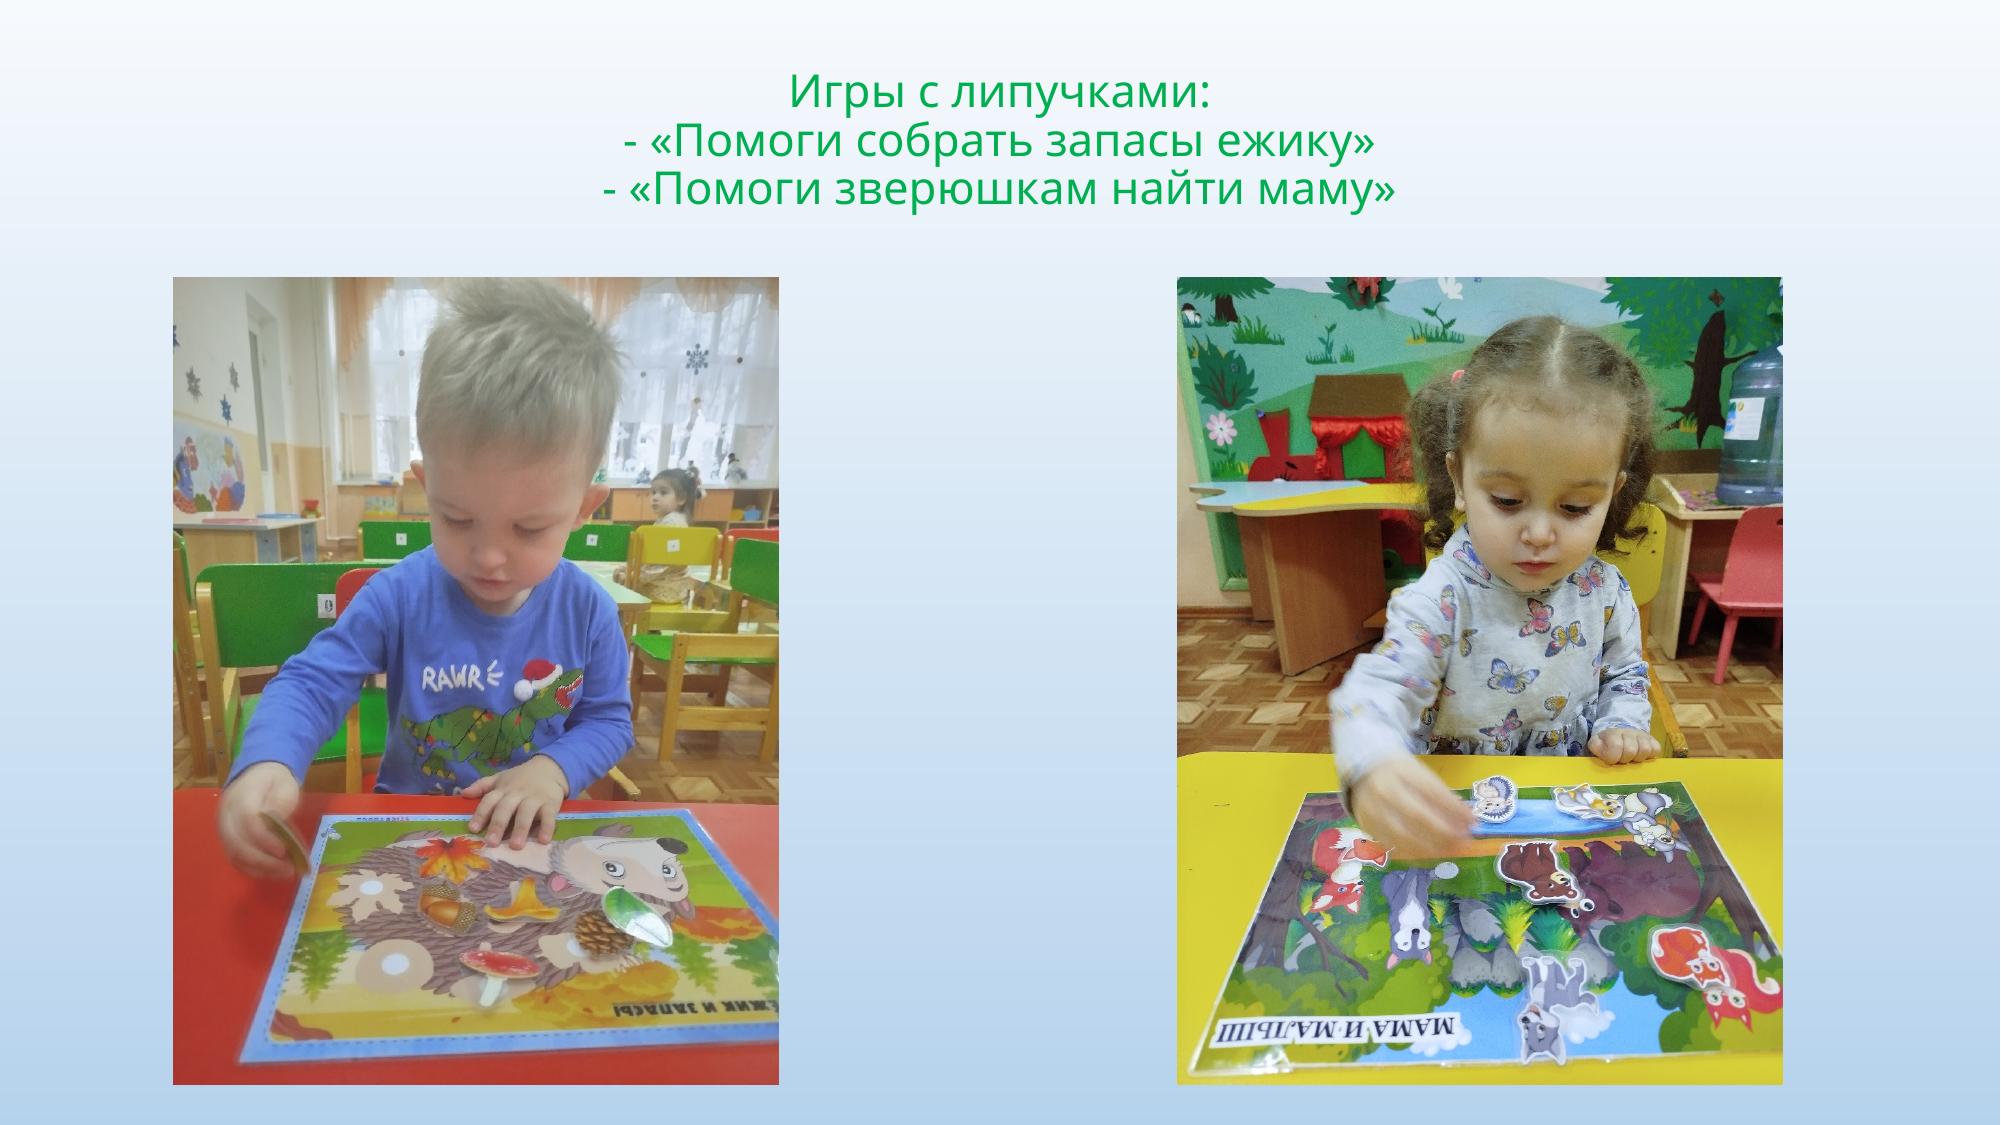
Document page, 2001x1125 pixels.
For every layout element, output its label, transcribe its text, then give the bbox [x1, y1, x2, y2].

picture [1177, 277, 1783, 1085]
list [173, 277, 779, 1085]
title Игры с липучками: - «Помоги собрать запасы ежику» - «Помоги зверюшкам найти маму» [137, 59, 1863, 278]
